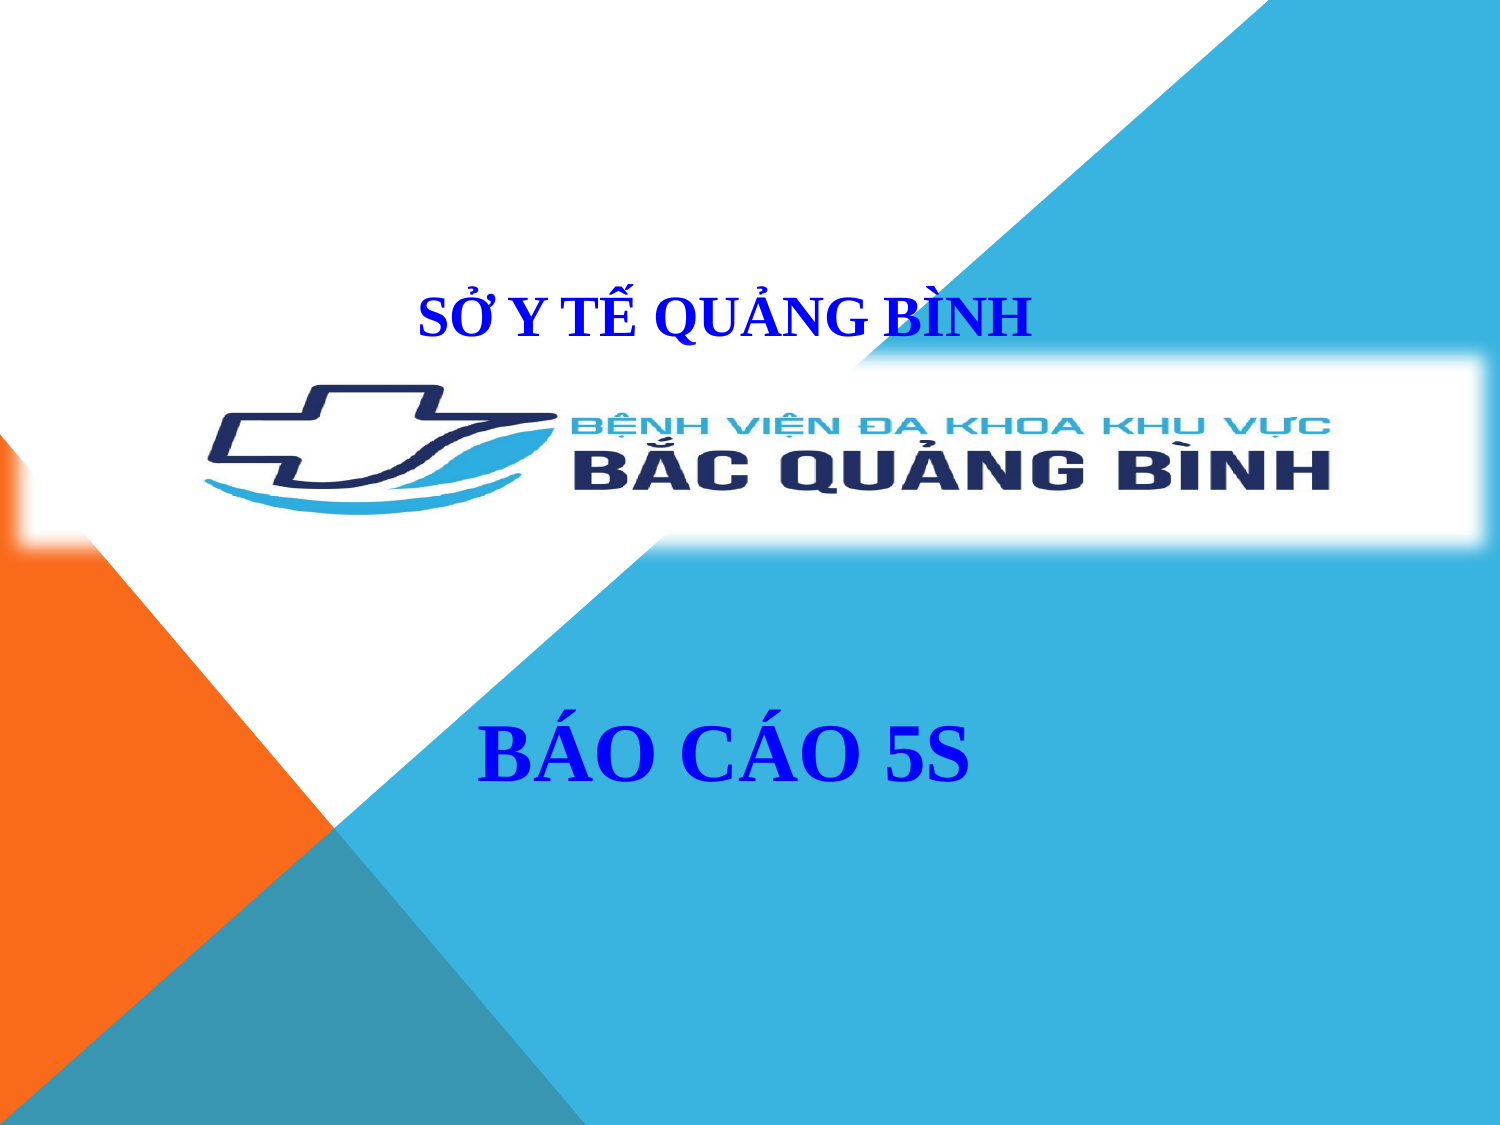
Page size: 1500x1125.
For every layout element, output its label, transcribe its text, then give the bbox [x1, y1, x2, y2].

title SỞ Y TẾ QUẢNG BÌNH BÁO CÁO 5S [112, 573, 1338, 800]
picture [0, 337, 1500, 565]
